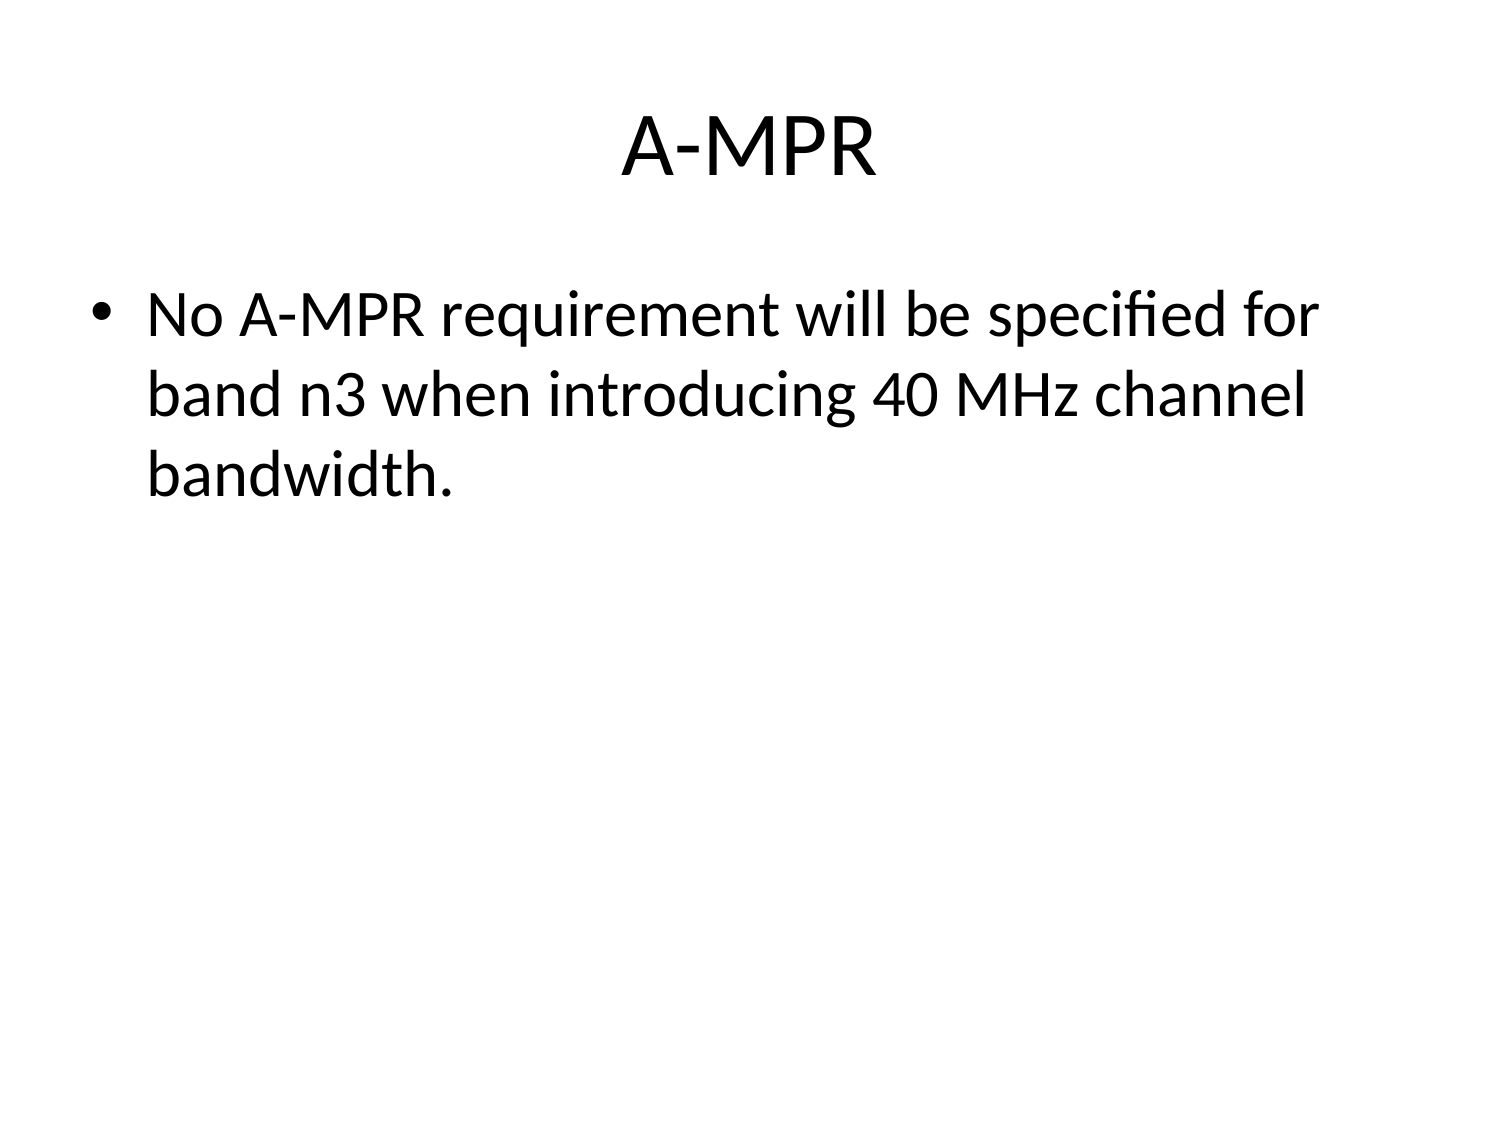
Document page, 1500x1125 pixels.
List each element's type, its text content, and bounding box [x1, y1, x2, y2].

list No A-MPR requirement will be specified for band n3 when introducing 40 MHz channel bandwidth. [75, 262, 1425, 1005]
title A-MPR [75, 45, 1425, 233]
